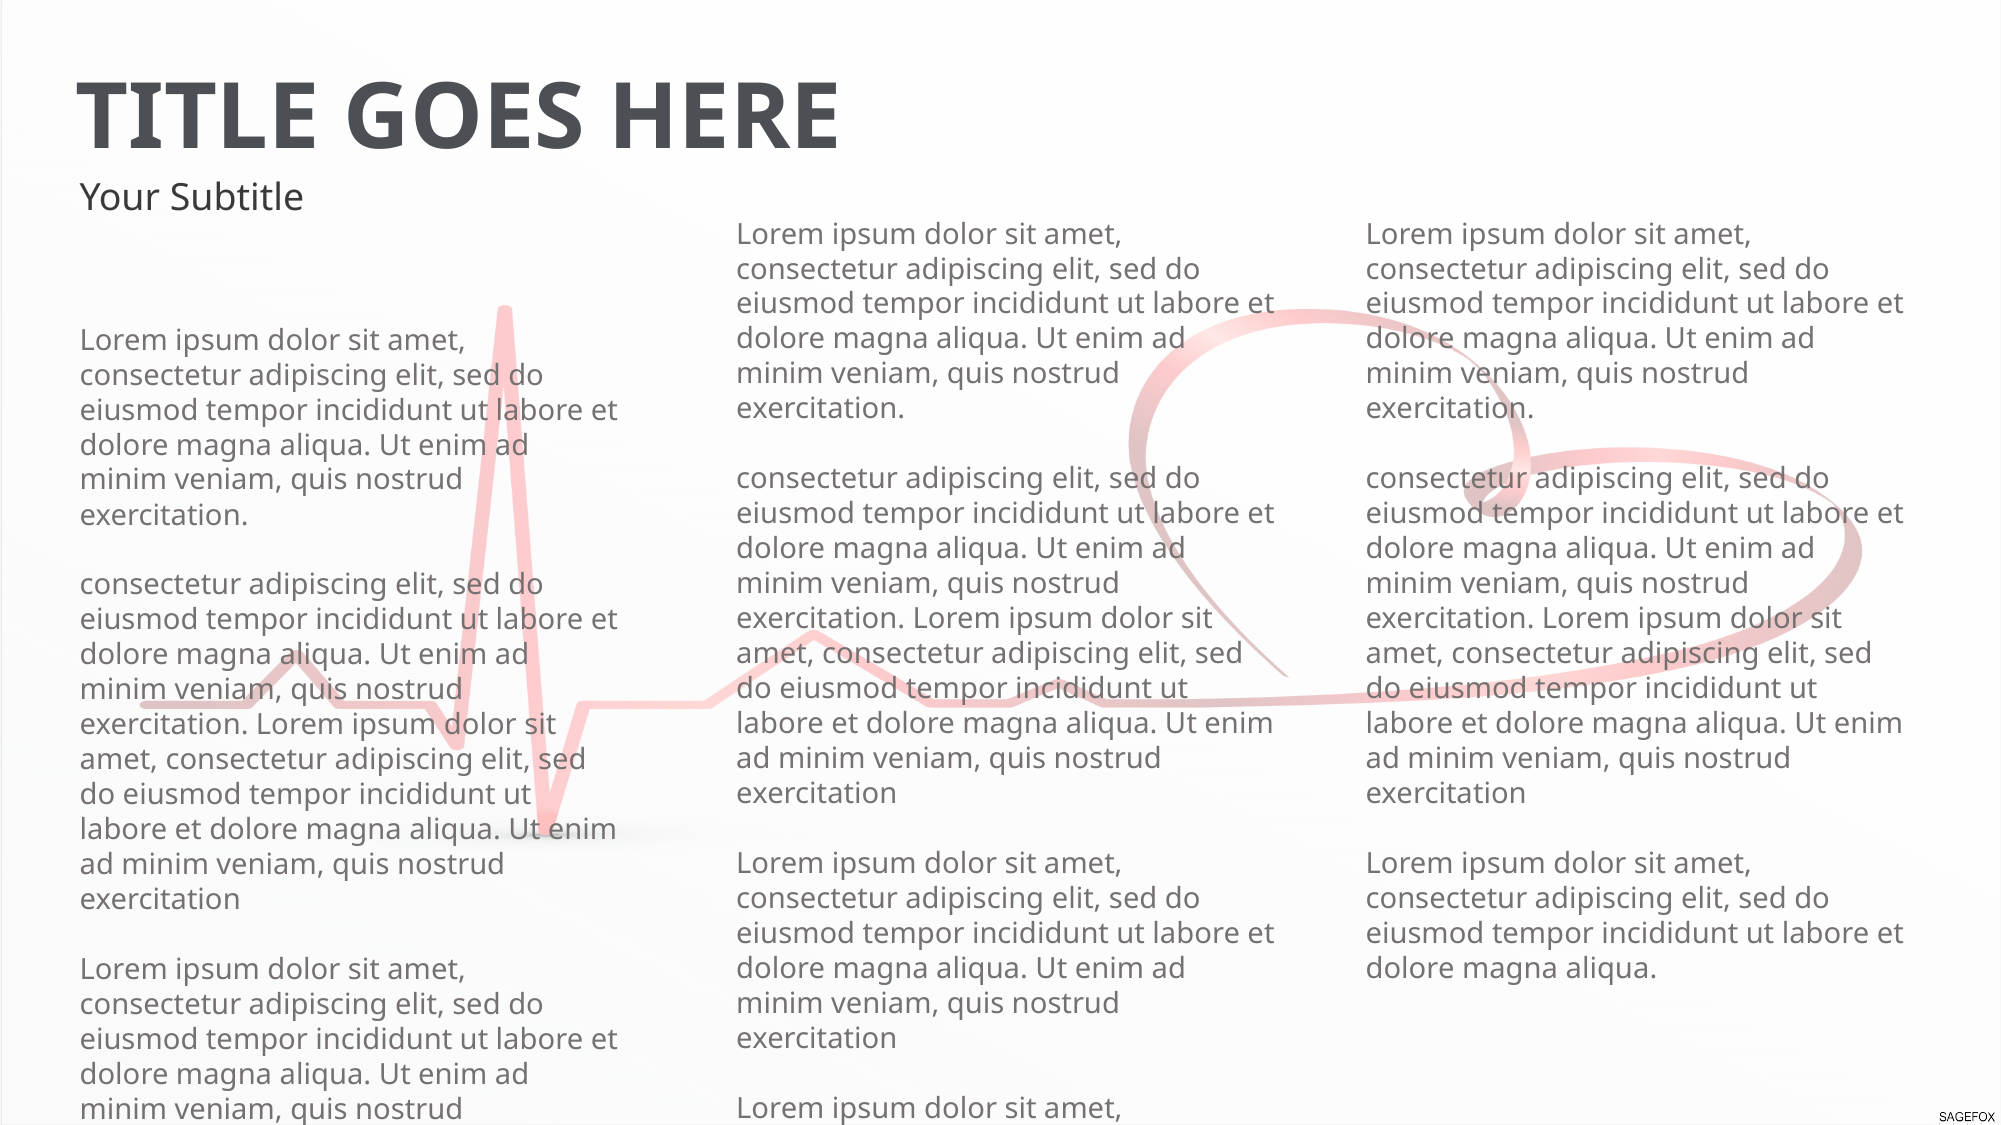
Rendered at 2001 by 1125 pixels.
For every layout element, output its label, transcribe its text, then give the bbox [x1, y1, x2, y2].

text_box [60, 49, 1020, 227]
picture [1936, 1111, 1997, 1125]
text_box Lorem ipsum dolor sit amet, consectetur adipiscing elit, sed do eiusmod tempor incididunt ut labore et dolore magna aliqua. Ut enim ad minim veniam, quis nostrud exercitation. consectetur adipiscing elit, sed do eiusmod tempor incididunt ut labore et dolore magna aliqua. Ut enim ad minim veniam, quis nostrud exercitation. Lorem ipsum dolor sit amet, consectetur adipiscing elit, sed do eiusmod tempor incididunt ut labore et dolore magna aliqua. Ut enim ad minim veniam, quis nostrud exercitation Lorem ipsum dolor sit amet, consectetur adipiscing elit, sed do eiusmod tempor incididunt ut labore et dolore magna aliqua. [1350, 207, 1921, 992]
text_box Lorem ipsum dolor sit amet, consectetur adipiscing elit, sed do eiusmod tempor incididunt ut labore et dolore magna aliqua. Ut enim ad minim veniam, quis nostrud exercitation. consectetur adipiscing elit, sed do eiusmod tempor incididunt ut labore et dolore magna aliqua. Ut enim ad minim veniam, quis nostrud exercitation. Lorem ipsum dolor sit amet, consectetur adipiscing elit, sed do eiusmod tempor incididunt ut labore et dolore magna aliqua. Ut enim ad minim veniam, quis nostrud exercitation Lorem ipsum dolor sit amet, consectetur adipiscing elit, sed do eiusmod tempor incididunt ut labore et dolore magna aliqua. Ut enim ad minim veniam, quis nostrud exercitation. [64, 313, 635, 1125]
text_box Lorem ipsum dolor sit amet, consectetur adipiscing elit, sed do eiusmod tempor incididunt ut labore et dolore magna aliqua. Ut enim ad minim veniam, quis nostrud exercitation. consectetur adipiscing elit, sed do eiusmod tempor incididunt ut labore et dolore magna aliqua. Ut enim ad minim veniam, quis nostrud exercitation. Lorem ipsum dolor sit amet, consectetur adipiscing elit, sed do eiusmod tempor incididunt ut labore et dolore magna aliqua. Ut enim ad minim veniam, quis nostrud exercitation Lorem ipsum dolor sit amet, consectetur adipiscing elit, sed do eiusmod tempor incididunt ut labore et dolore magna aliqua. Ut enim ad minim veniam, quis nostrud exercitation Lorem ipsum dolor sit amet, consectetur adipiscing elit, sed do eiusmod. [721, 207, 1292, 1125]
